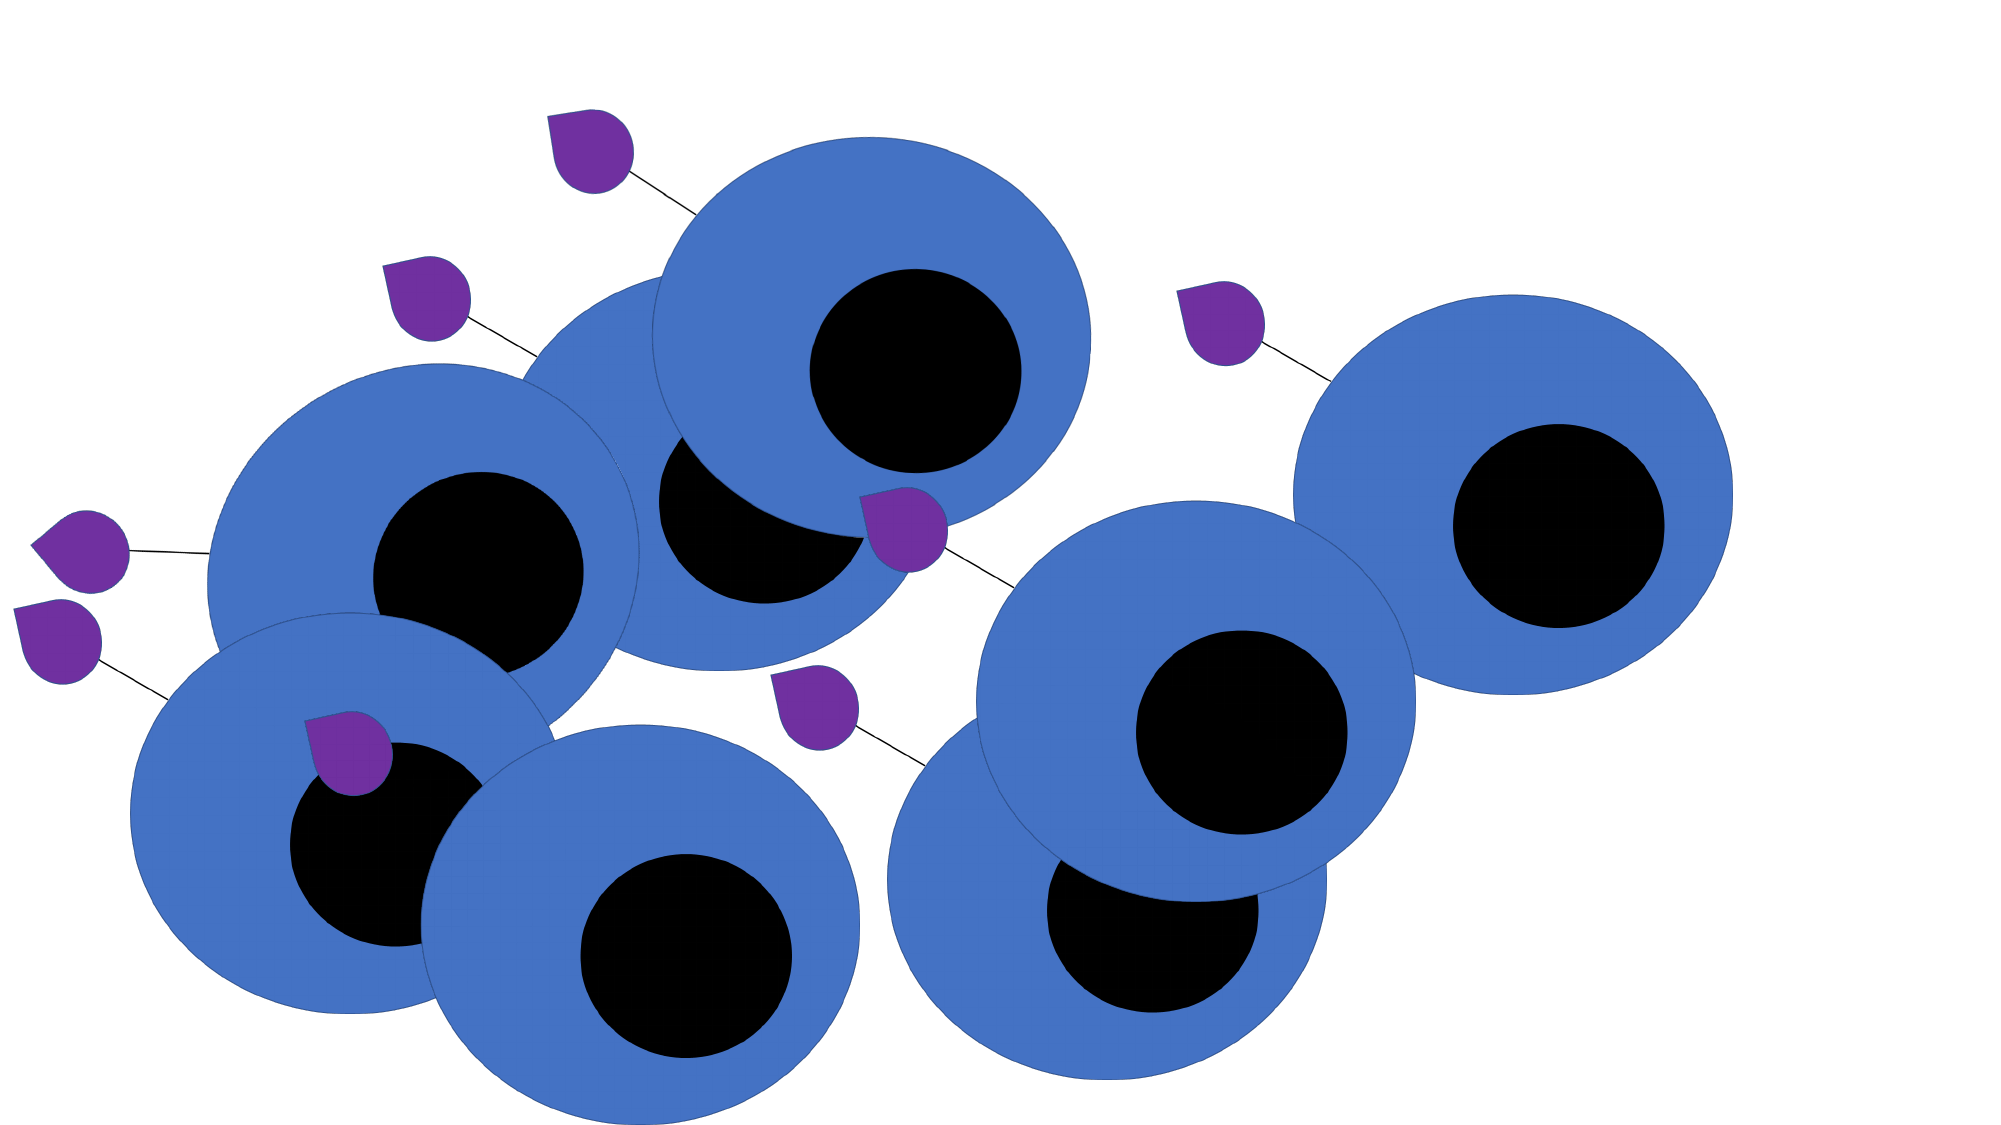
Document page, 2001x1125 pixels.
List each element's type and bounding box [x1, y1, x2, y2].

picture [13, 107, 1733, 1125]
